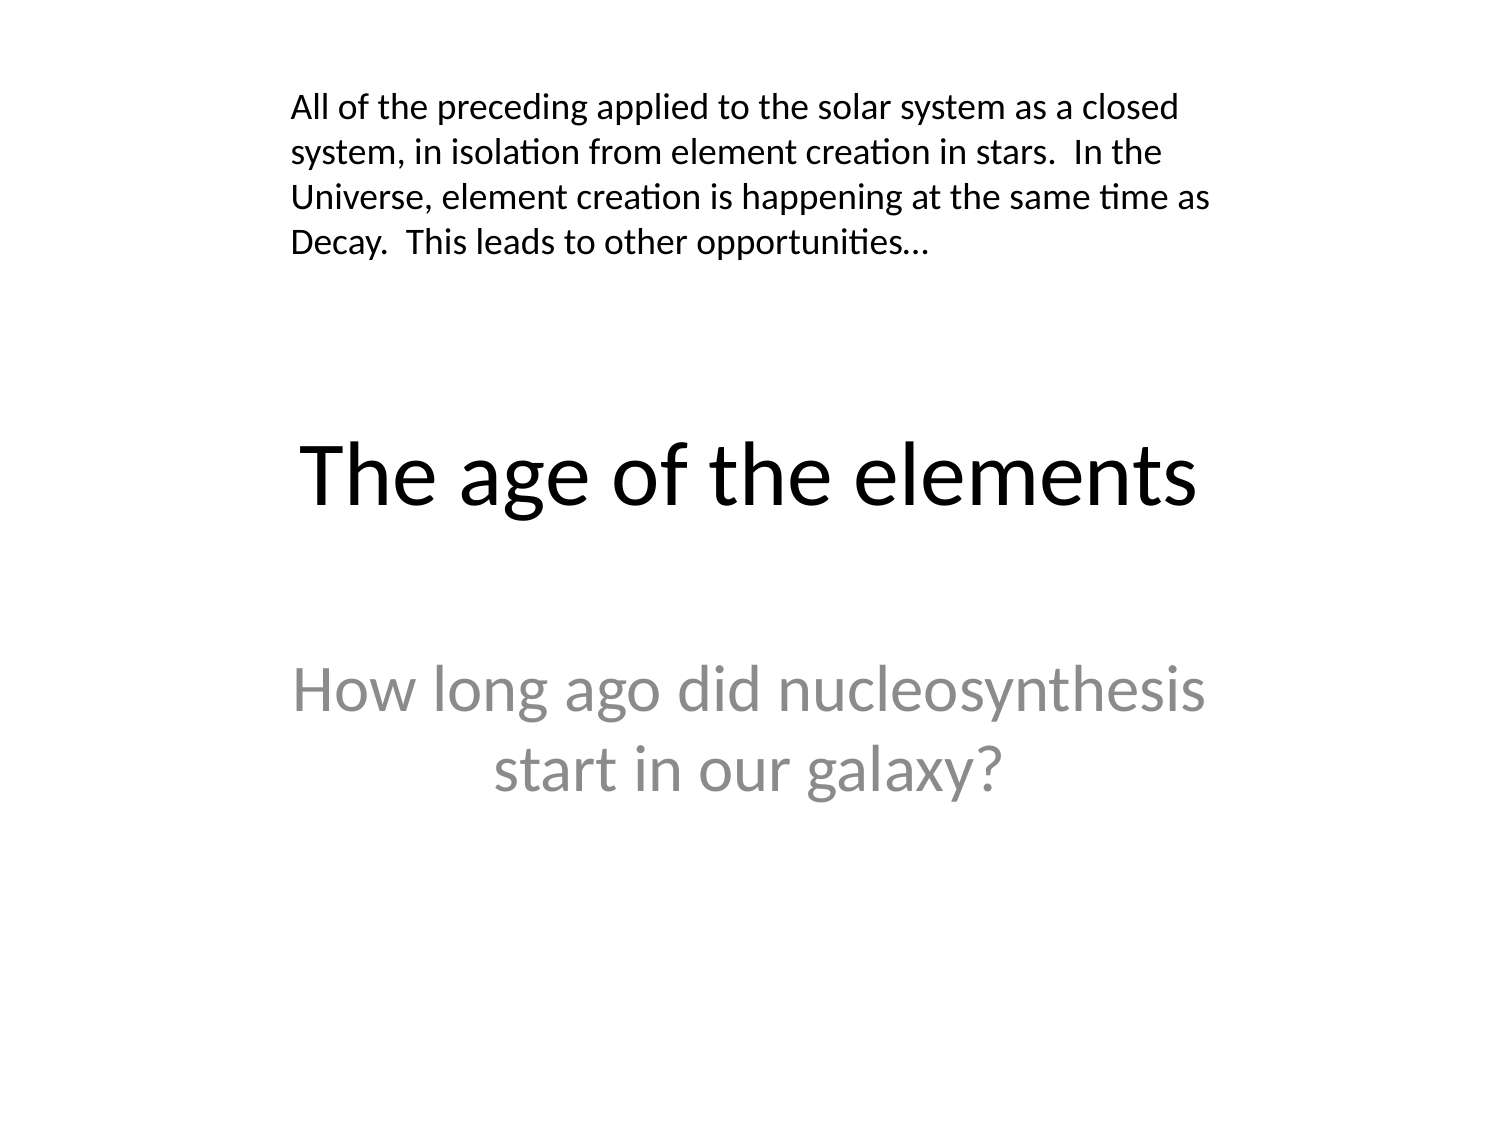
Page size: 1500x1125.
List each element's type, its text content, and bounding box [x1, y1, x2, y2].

title The age of the elements [112, 375, 1388, 563]
subtitle How long ago did nucleosynthesis start in our galaxy? [225, 637, 1275, 925]
text_box All of the preceding applied to the solar system as a closed system, in isolation from element creation in stars. In the Universe, element creation is happening at the same time as Decay. This leads to other opportunities… [275, 74, 1227, 315]
